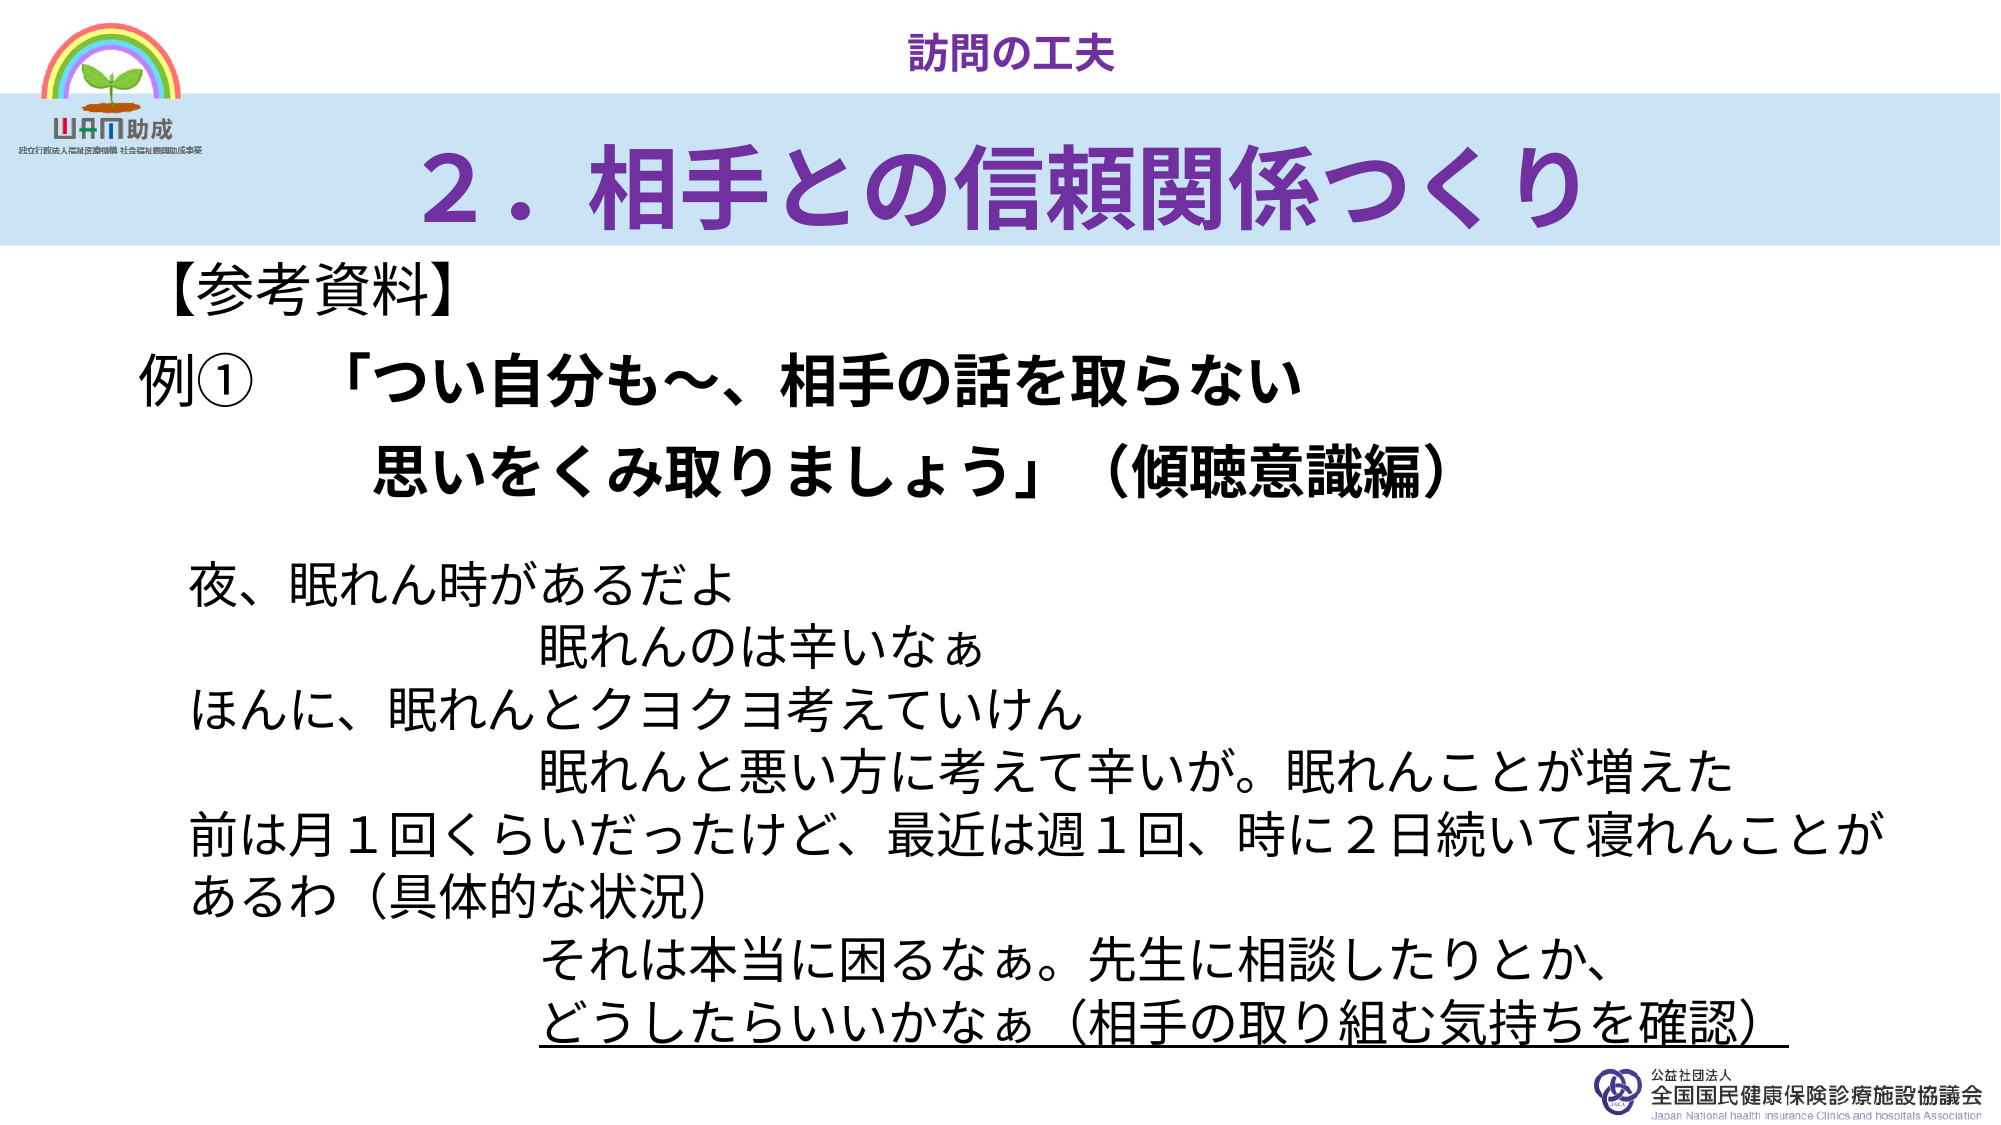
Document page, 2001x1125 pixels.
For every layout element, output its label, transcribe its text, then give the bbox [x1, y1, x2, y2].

text_box 【参考資料】 例① 「つい自分も～、相手の話を取らない 思いをくみ取りましょう」（傾聴意識編） 夜、眠れん時があるだよ 眠れんのは辛いなぁ ほんに、眠れんとクヨクヨ考えていけん 眠れんと悪い方に考えて辛いが。眠れんことが増えた 前は月１回くらいだったけど、最近は週１回、時に２日続いて寝れんことが あるわ（具体的な状況） それは本当に困るなぁ。先生に相談したりとか、 どうしたらいいかなぁ（相手の取り組む気持ちを確認） [123, 246, 1974, 1068]
picture [1594, 1068, 1982, 1120]
text_box 訪問の工夫 [870, 5, 1154, 89]
picture [7, 16, 213, 161]
title ２．相手との信頼関係つくり [0, 93, 2000, 246]
